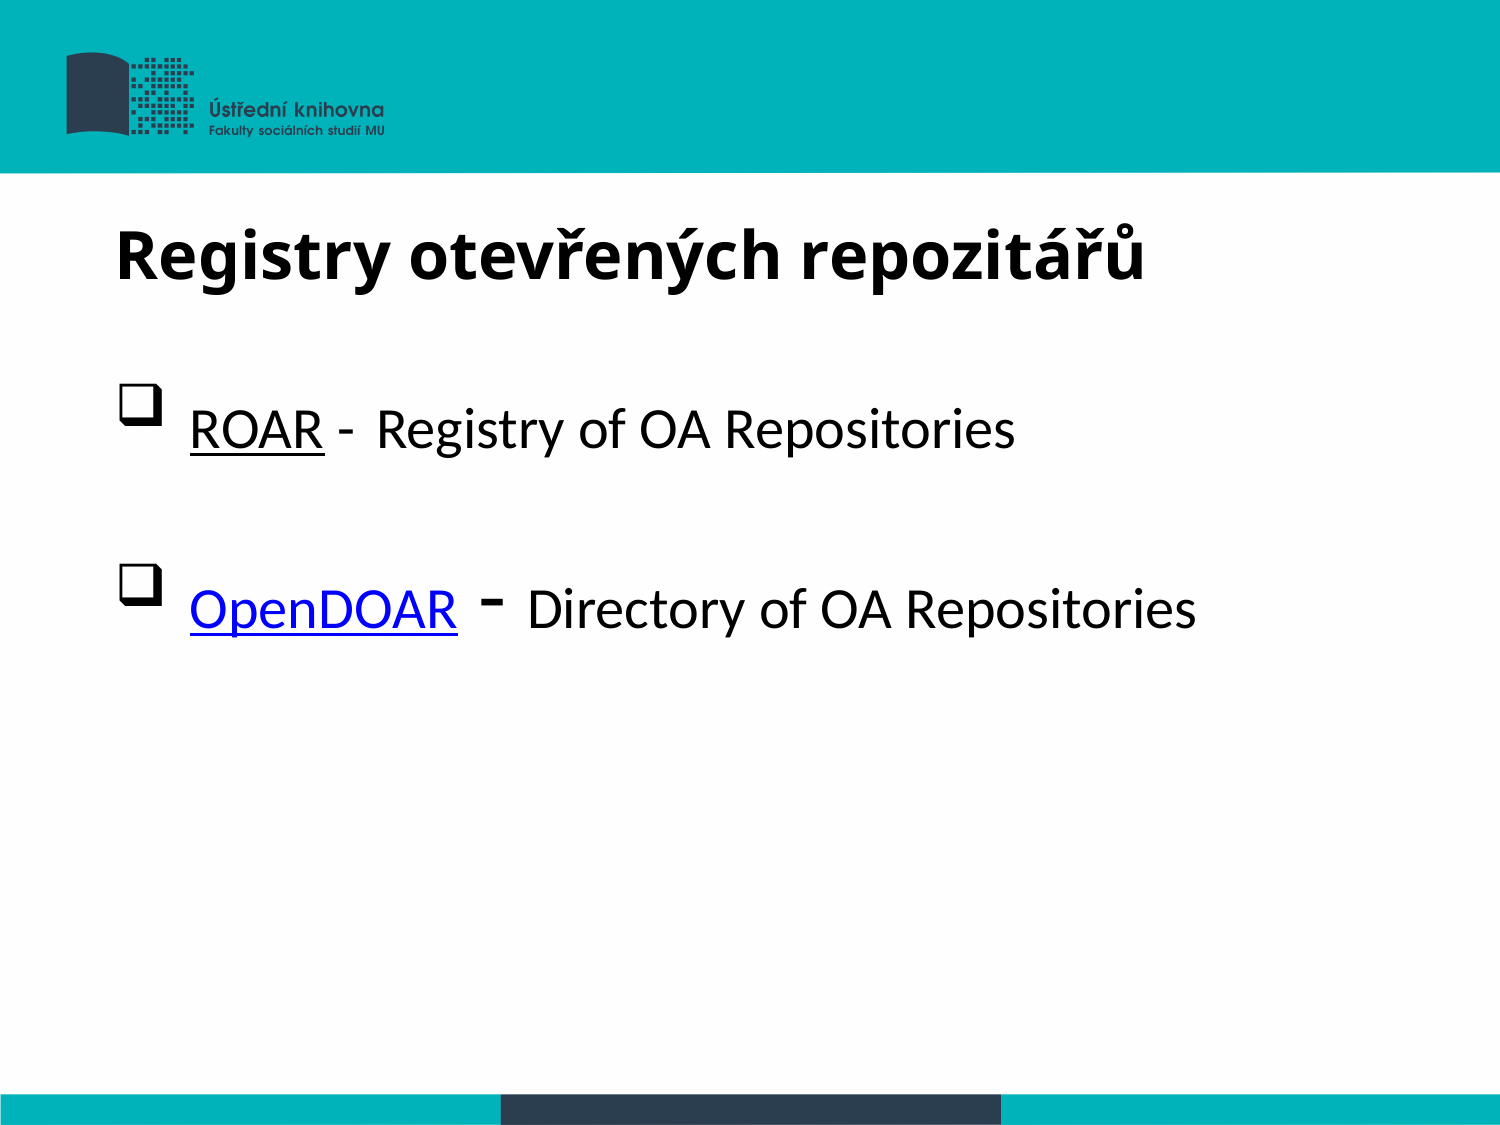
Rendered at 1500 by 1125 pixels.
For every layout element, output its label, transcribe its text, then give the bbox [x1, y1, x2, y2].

picture [0, 0, 1500, 1125]
text_box ROAR - Registry of OA Repositories OpenDOAR - Directory of OA Repositories [100, 349, 1317, 930]
text_box [64, 201, 1471, 306]
text_box Registry otevřených repozitářů [100, 206, 1211, 301]
